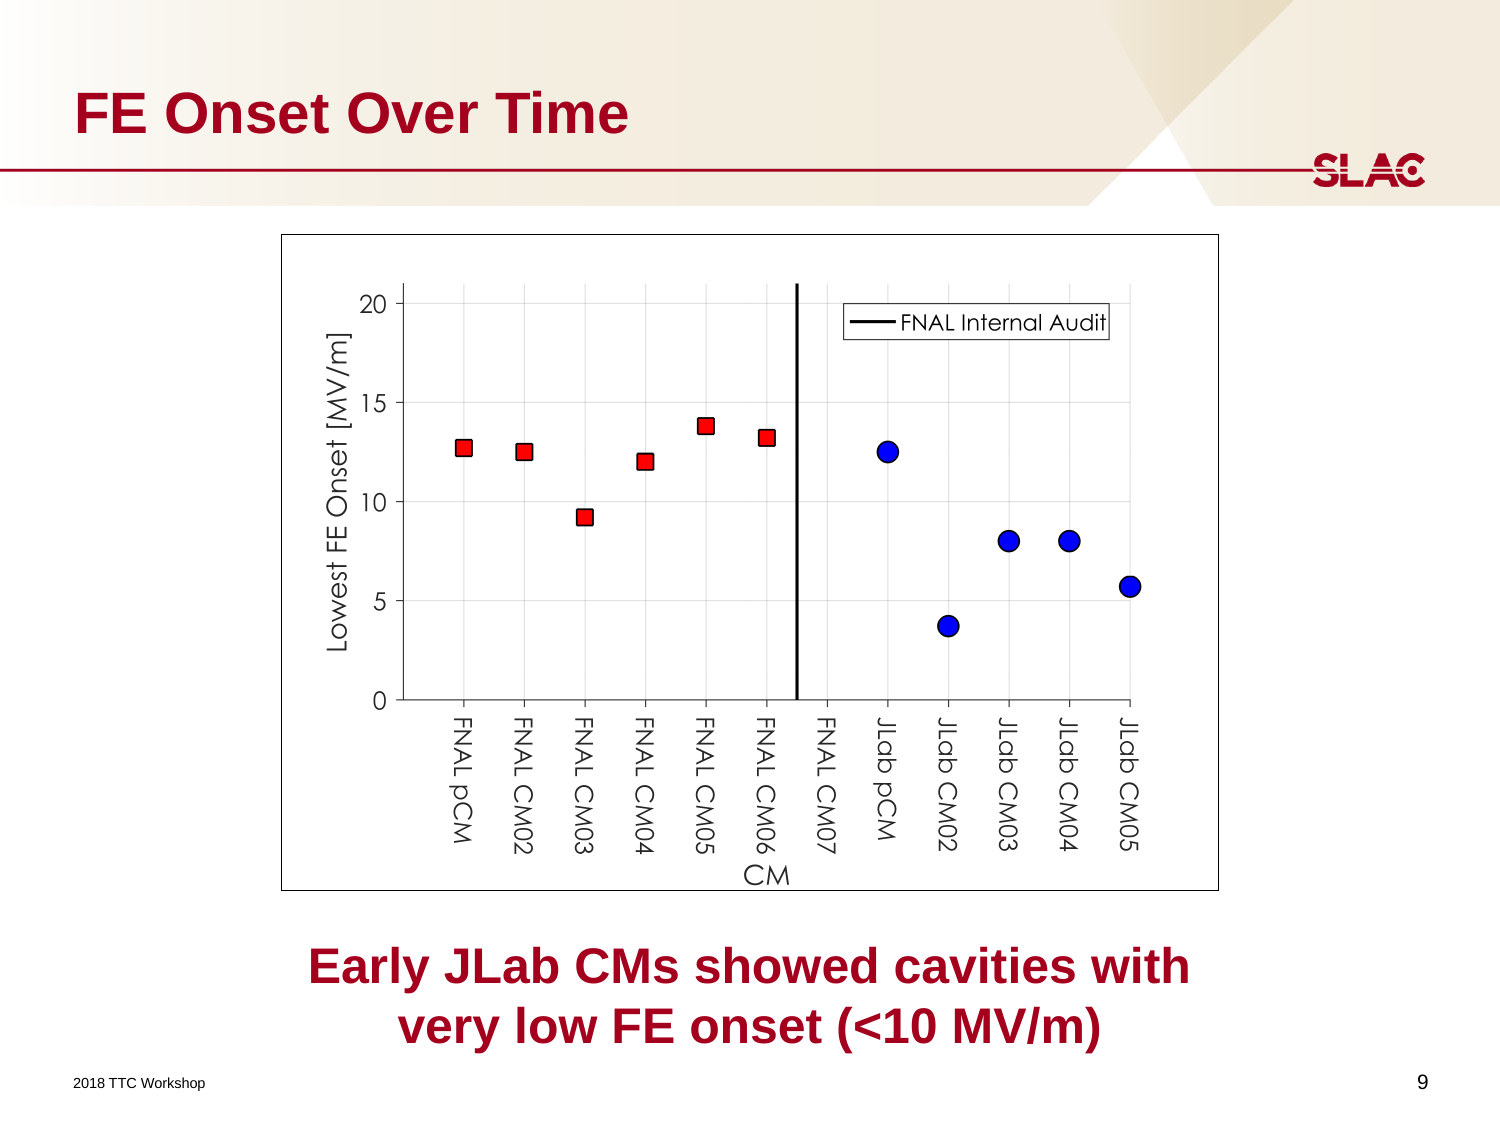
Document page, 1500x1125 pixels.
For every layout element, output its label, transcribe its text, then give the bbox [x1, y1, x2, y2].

text_box Early JLab CMs showed cavities with very low FE onset (<10 MV/m) [290, 925, 1210, 1061]
title FE Onset Over Time [74, 21, 1404, 145]
picture [0, 0, 1500, 206]
footer 2018 TTC Workshop [73, 1073, 750, 1125]
picture [280, 234, 1219, 891]
slide_number 9 [1405, 1036, 1458, 1125]
